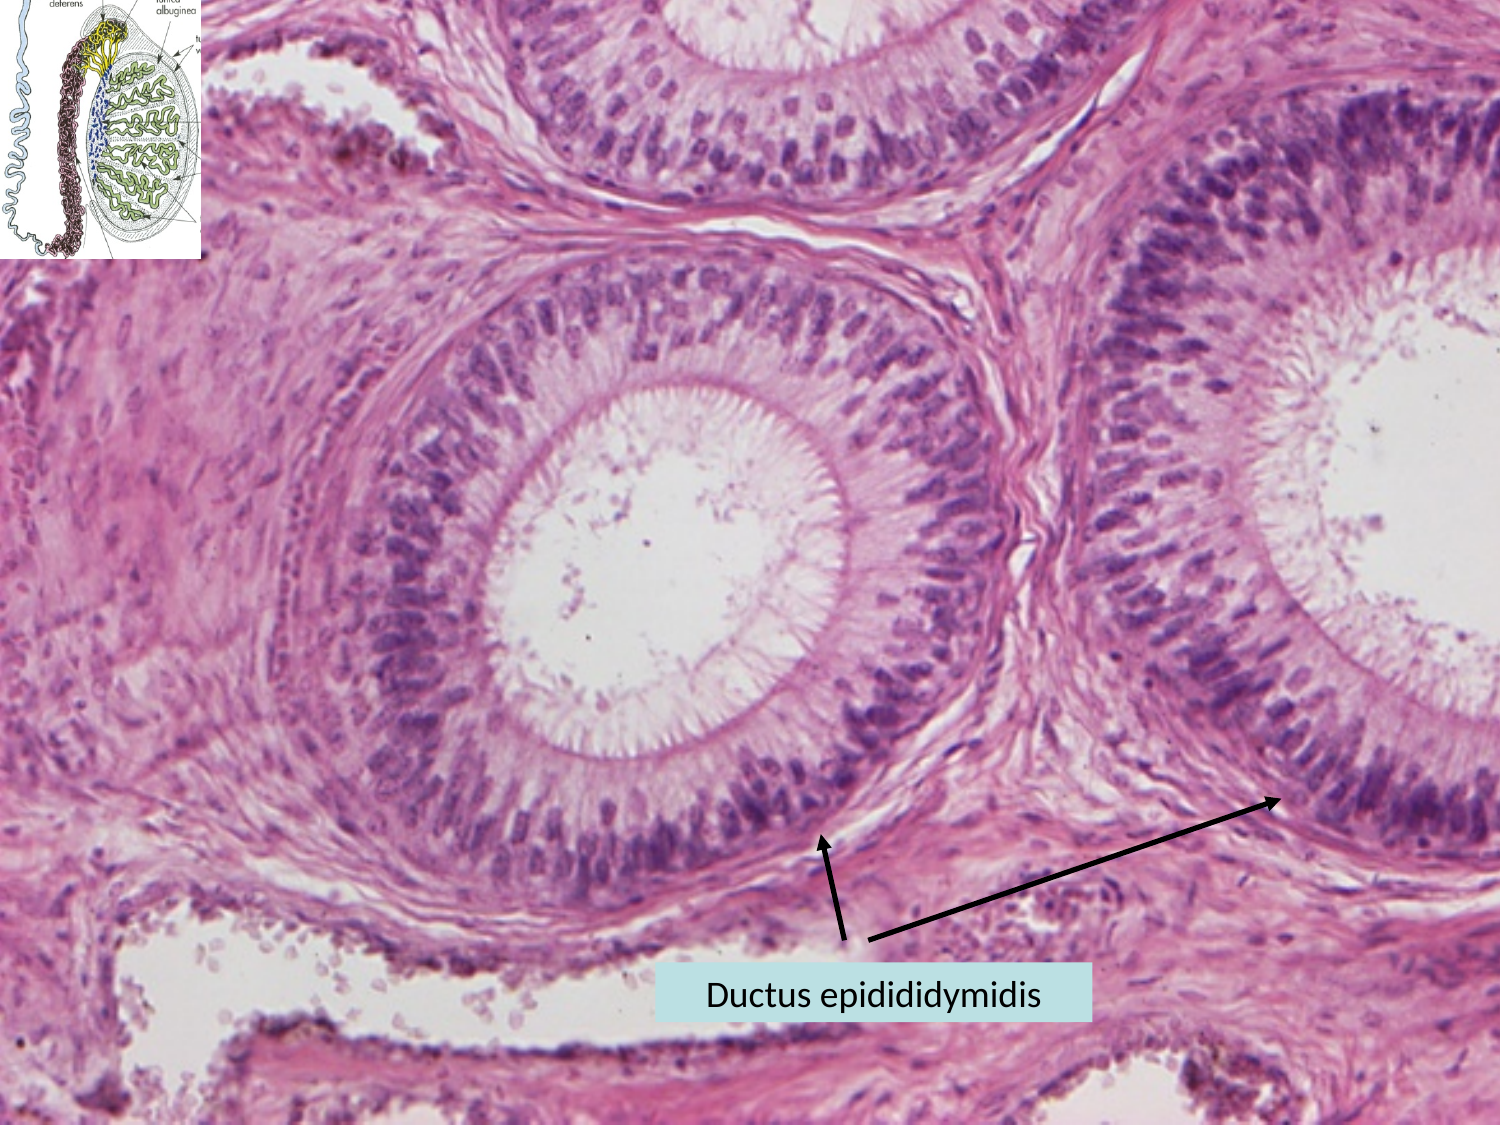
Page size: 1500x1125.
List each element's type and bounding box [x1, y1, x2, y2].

picture [0, 0, 202, 259]
list [0, 0, 1500, 1125]
